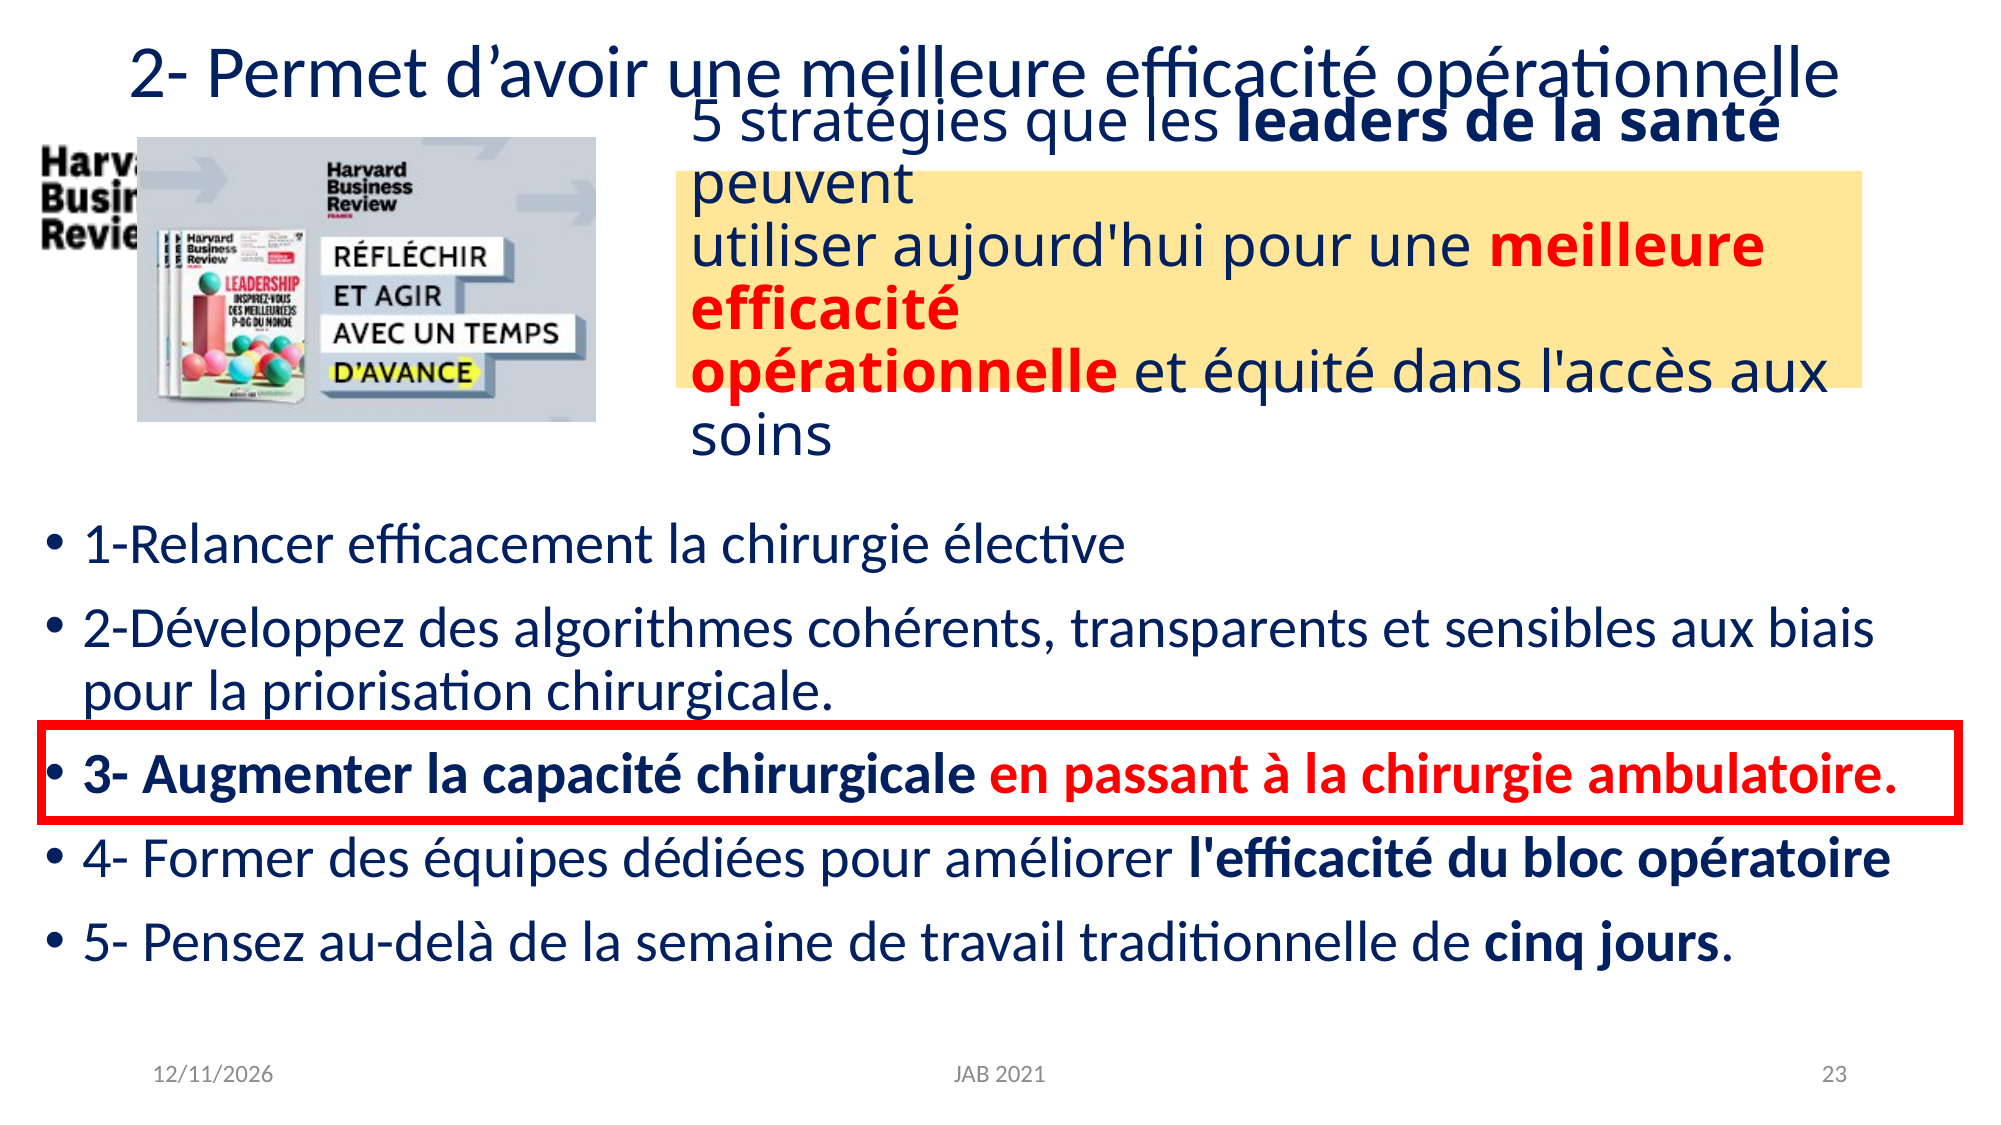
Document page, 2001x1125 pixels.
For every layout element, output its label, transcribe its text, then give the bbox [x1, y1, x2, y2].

list 1-Relancer efficacement la chirurgie élective 2-Développez des algorithmes cohérents, transparents et sensibles aux biais pour la priorisation chirurgicale. 3- Augmenter la capacité chirurgicale en passant à la chirurgie ambulatoire. 4- Former des équipes dédiées pour améliorer l'efficacité du bloc opératoire 5- Pensez au-delà de la semaine de travail traditionnelle de cinq jours. [29, 505, 1982, 1125]
picture [0, 96, 596, 422]
text_box 2- Permet d’avoir une meilleure efficacité opérationnelle [113, 14, 1858, 120]
text_box [40, 724, 1959, 822]
title 5 stratégies que les leaders de la santé peuvent utiliser aujourd'hui pour une meilleure efficacité opérationnelle et équité dans l'accès aux soins [675, 170, 1863, 389]
